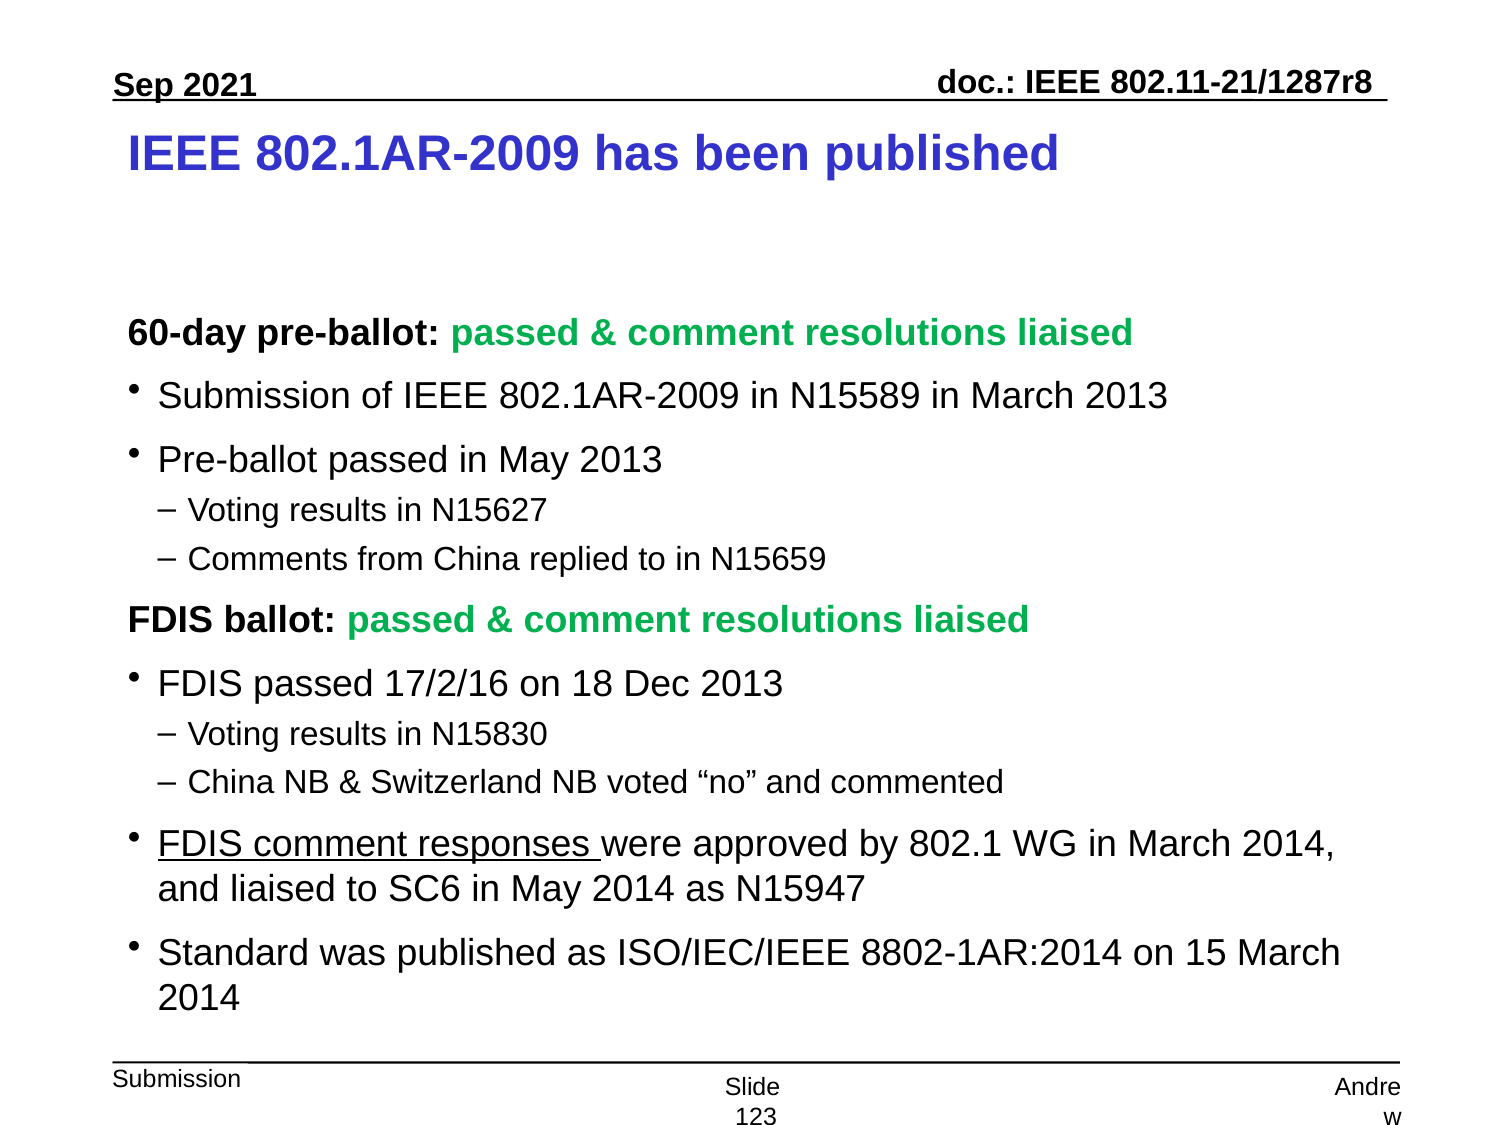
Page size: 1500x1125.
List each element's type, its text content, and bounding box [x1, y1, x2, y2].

slide_number Slide 123 [709, 1069, 803, 1101]
footer Andrew Myles, Cisco [1320, 1069, 1402, 1101]
title IEEE 802.1AR-2009 has been published [112, 112, 1438, 288]
list 60-day pre-ballot: passed & comment resolutions liaised Submission of IEEE 802.1AR-2009 in N15589 in March 2013 Pre-ballot passed in May 2013 Voting results in N15627 Comments from China replied to in N15659 FDIS ballot: passed & comment resolutions liaised FDIS passed 17/2/16 on 18 Dec 2013 Voting results in N15830 China NB & Switzerland NB voted “no” and commented FDIS comment responses were approved by 802.1 WG in March 2014, and liaised to SC6 in May 2014 as N15947 Standard was published as ISO/IEC/IEEE 8802-1AR:2014 on 15 March 2014 [112, 299, 1388, 975]
